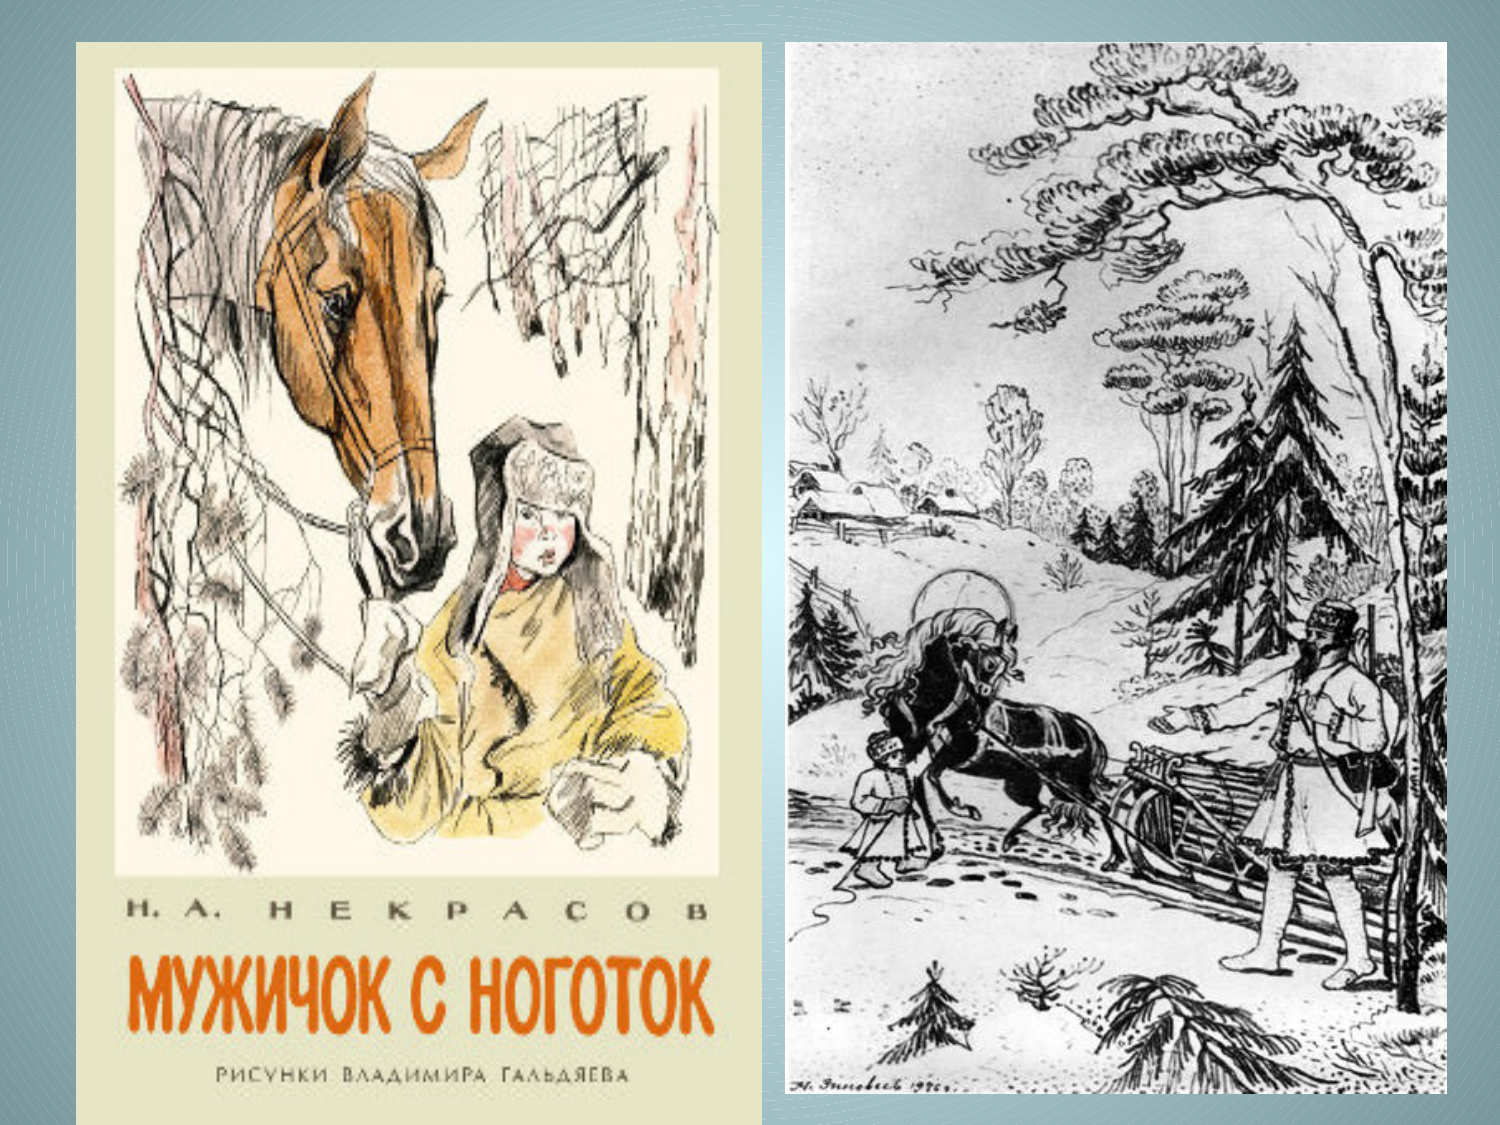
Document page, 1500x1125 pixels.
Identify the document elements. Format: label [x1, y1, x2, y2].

picture [76, 42, 763, 1125]
picture [785, 42, 1448, 1095]
